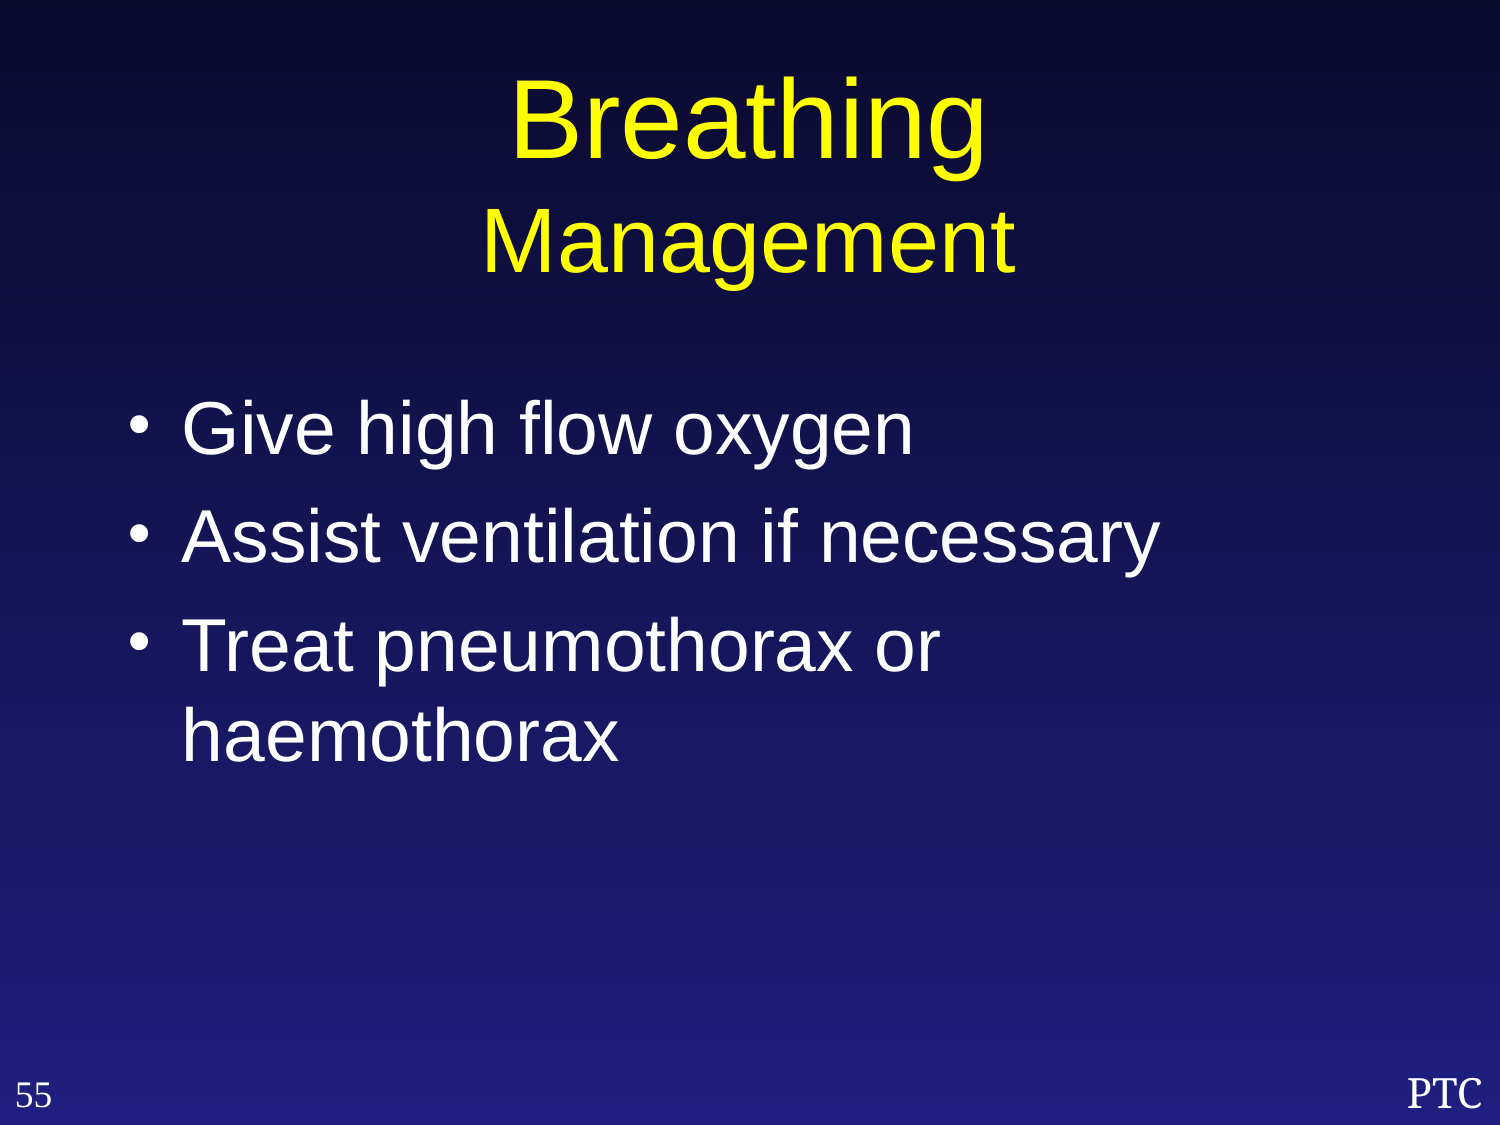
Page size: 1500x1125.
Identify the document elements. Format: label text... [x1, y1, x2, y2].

text_box 55 [0, 1061, 68, 1123]
text_box Breathing Management [111, 75, 1387, 263]
text_box Give high flow oxygen Assist ventilation if necessary Treat pneumothorax or haemothorax [111, 371, 1388, 1000]
